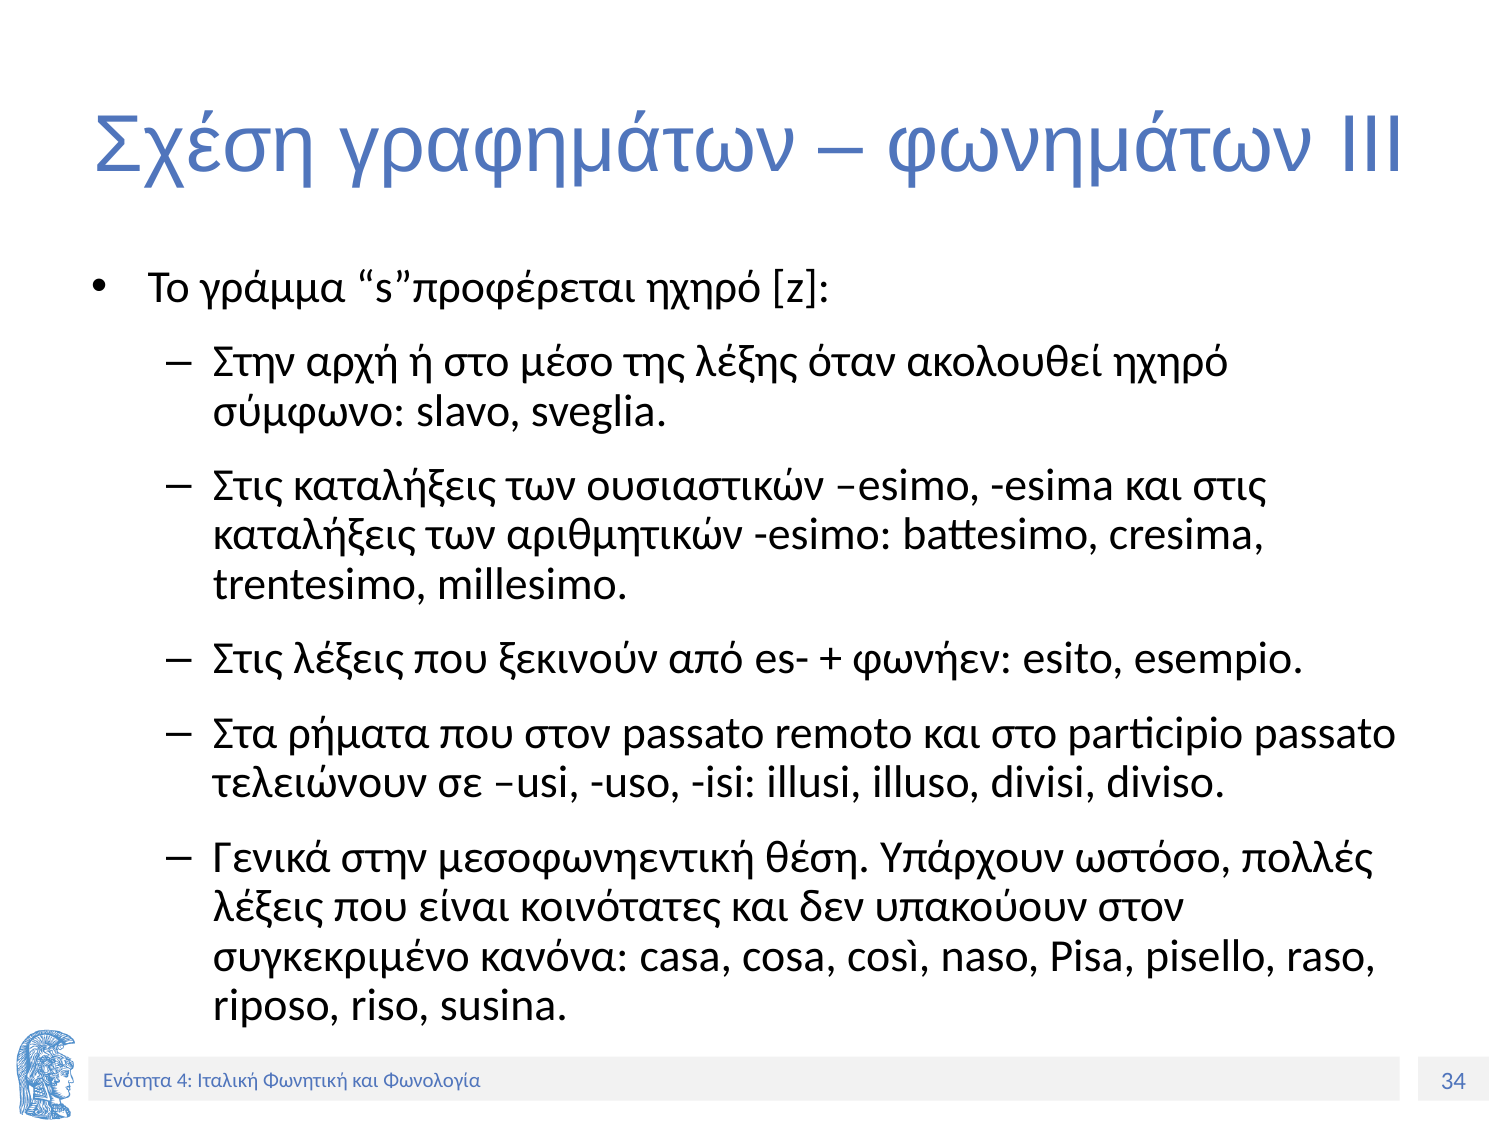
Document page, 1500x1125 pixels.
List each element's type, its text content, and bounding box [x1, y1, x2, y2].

title Σχέση γραφημάτων – φωνημάτων III [75, 45, 1425, 233]
picture [9, 1026, 81, 1120]
list Το γράμμα “s”προφέρεται ηχηρό [z]: Στην αρχή ή στο μέσο της λέξης όταν ακολουθεί ηχηρό σύμφωνο: slavo, sveglia. Στις καταλήξεις των ουσιαστικών –esimo, -esima και στις καταλήξεις των αριθμητικών -esimo: battesimo, cresima, trentesimo, millesimo. Στις λέξεις που ξεκινούν από es- + φωνήεν: esito, esempio. Στα ρήματα που στον passato remoto και στο participio passato τελειώνουν σε –usi, -uso, -isi: illusi, illuso, divisi, diviso. Γενικά στην μεσοφωνηεντική θέση. Υπάρχουν ωστόσο, πολλές λέξεις που είναι κοινότατες και δεν υπακούουν στον συγκεκριμένο κανόνα: casa, cosa, così, naso, Pisa, pisello, raso, riposo, riso, susina. [76, 255, 1427, 998]
